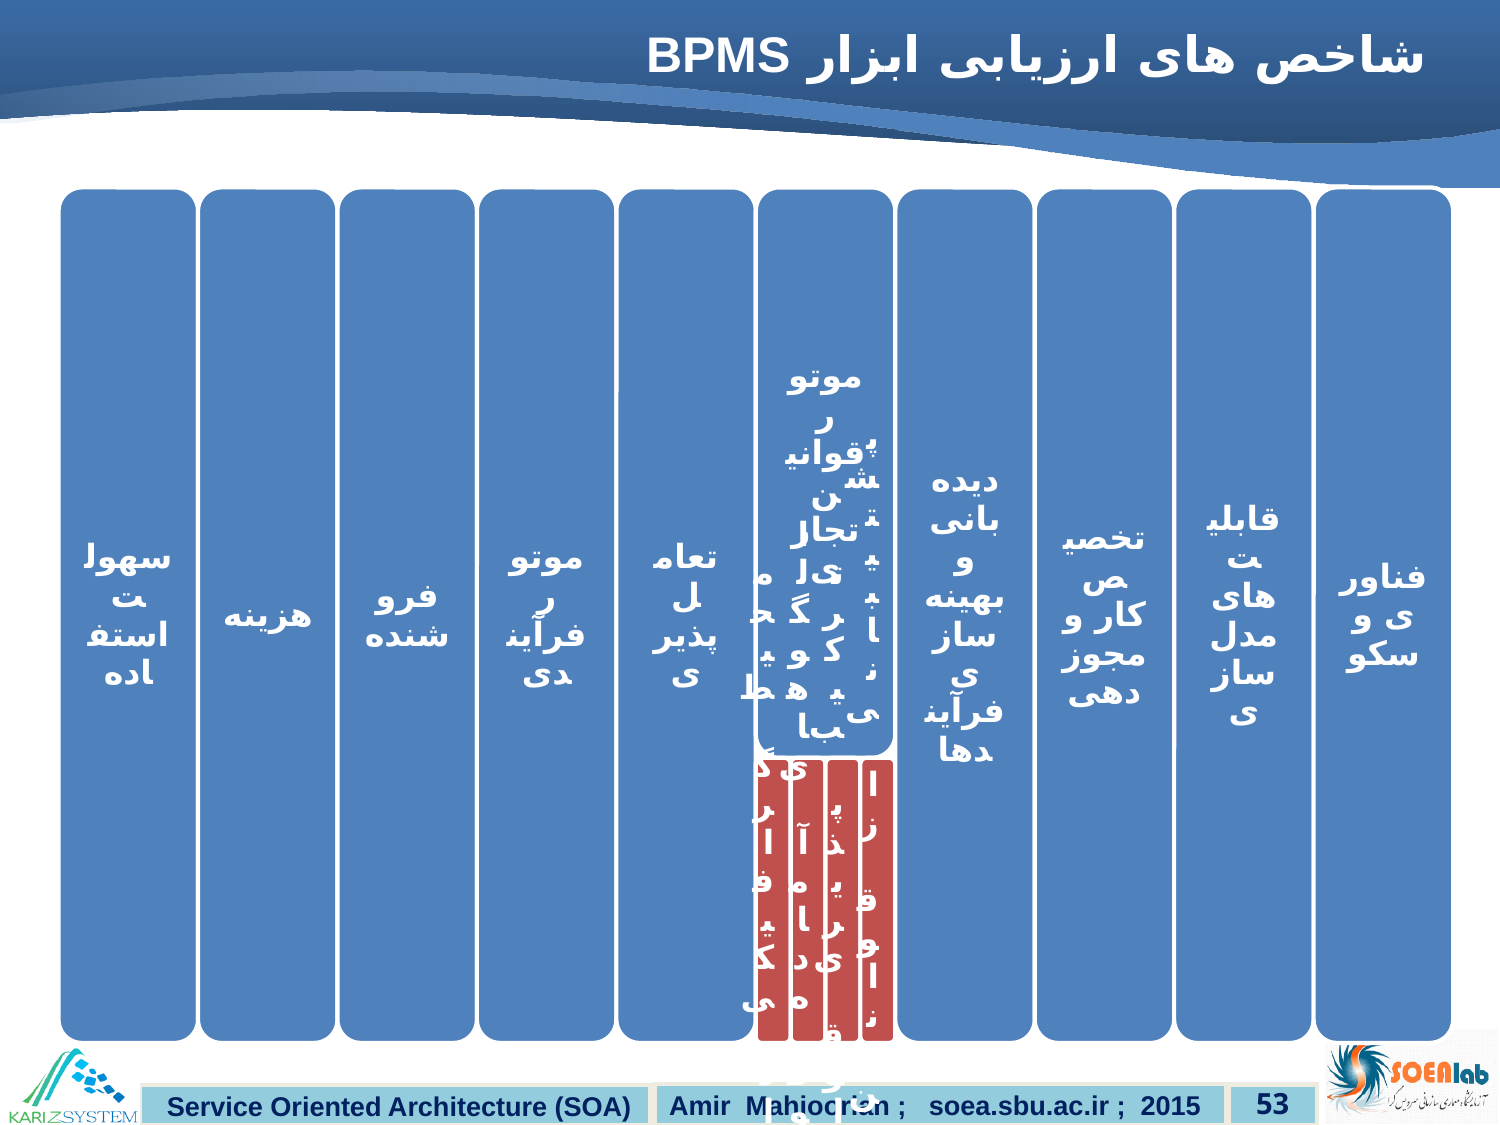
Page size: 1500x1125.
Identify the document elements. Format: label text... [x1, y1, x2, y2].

title شاخص های ارزیابی ابزار BPMS [70, 0, 1442, 106]
picture [5, 1046, 140, 1125]
picture [1325, 1029, 1498, 1124]
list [58, 187, 1454, 1044]
